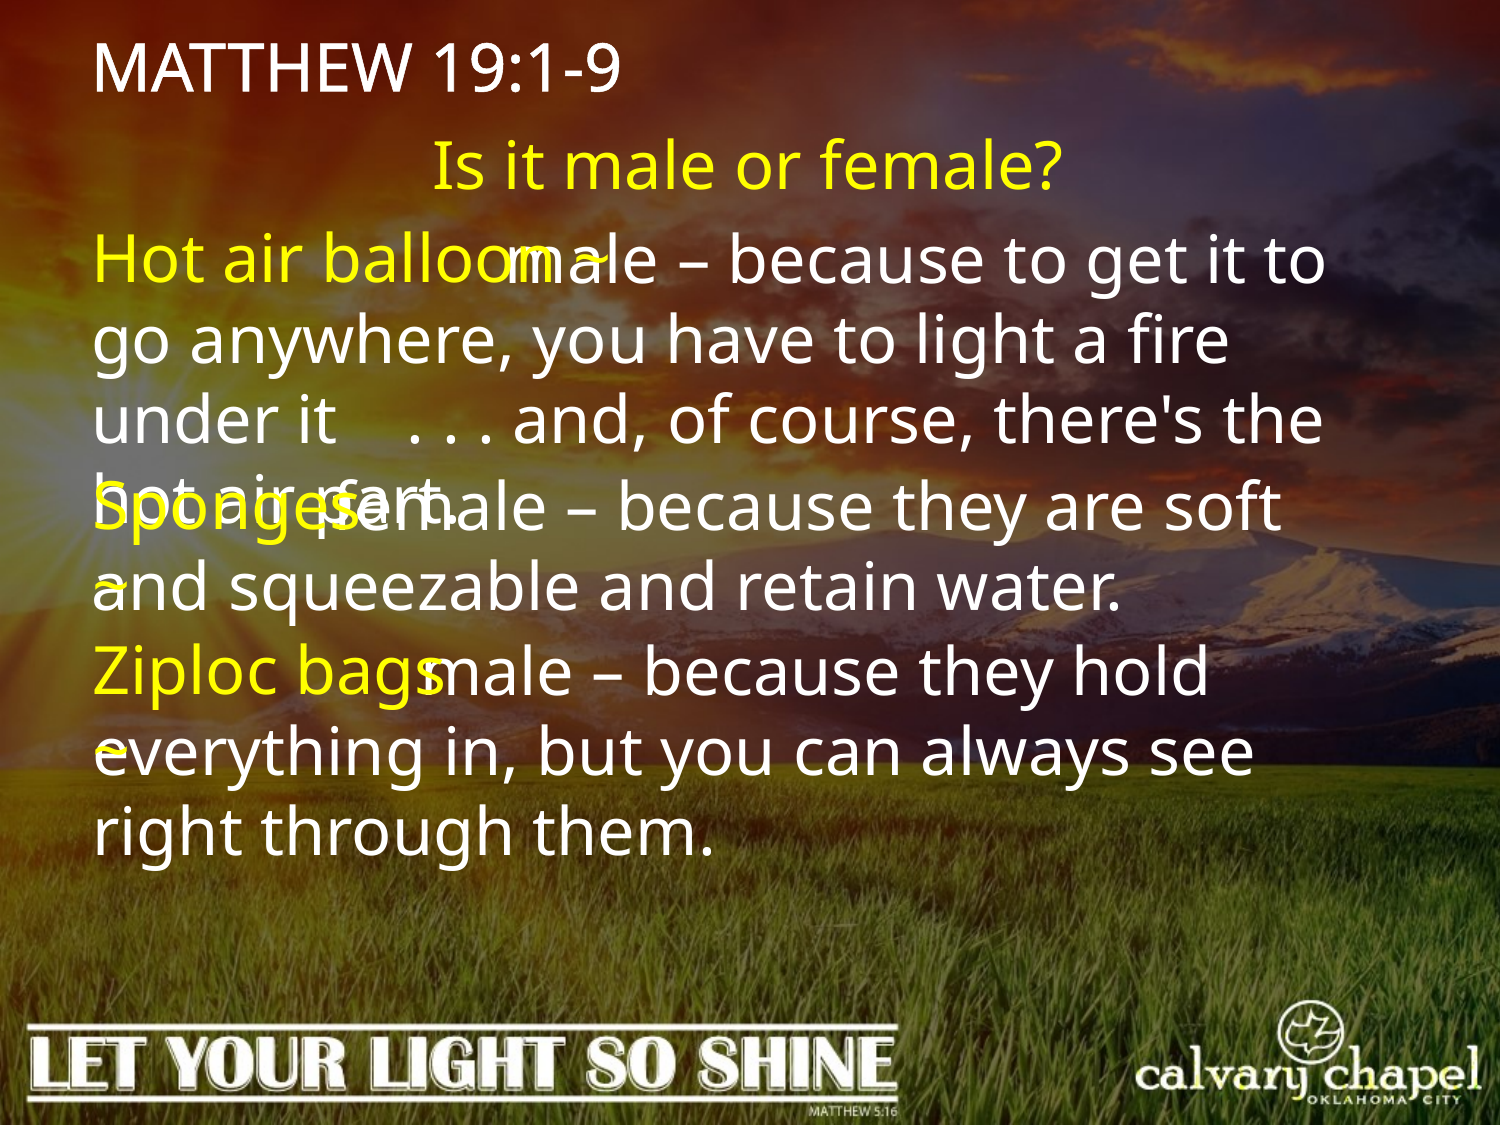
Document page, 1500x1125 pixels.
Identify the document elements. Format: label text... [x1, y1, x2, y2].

text_box Sponges ~ [77, 455, 409, 620]
text_box Is it male or female? [75, 115, 1421, 210]
picture [0, 0, 1500, 1125]
text_box MATTHEW 19:1-9 [75, 17, 1354, 112]
text_box Hot air balloon ~ [76, 208, 669, 304]
text_box female – because they are soft and squeezable and retain water. [409, 456, 1422, 621]
text_box Ziploc bags ~ [77, 620, 496, 796]
text_box male – because they hold everything in, but you can always see right through them. [77, 621, 1423, 877]
text_box male – because to get it to go anywhere, you have to light a fire under it . . . and, of course, there's the hot air part. [76, 210, 1421, 545]
